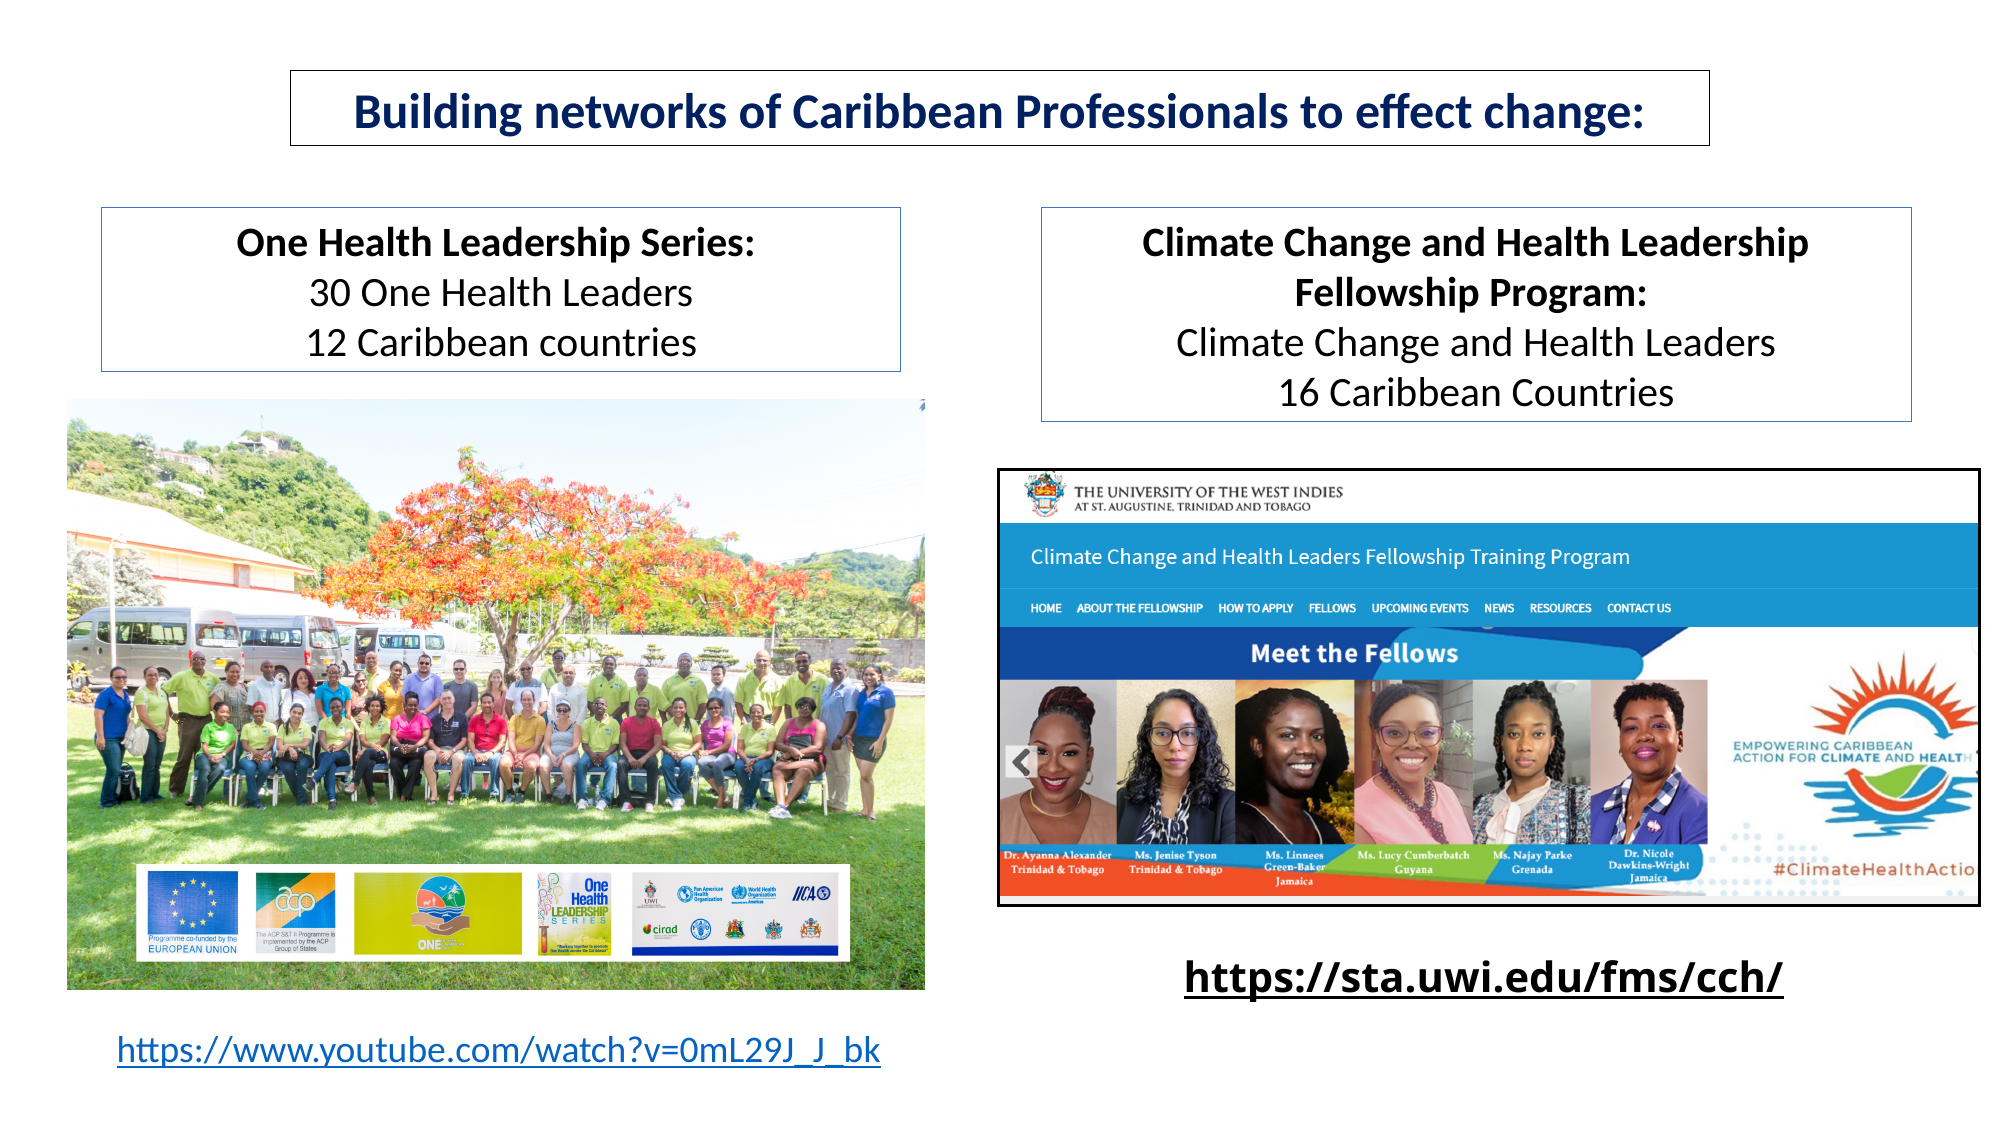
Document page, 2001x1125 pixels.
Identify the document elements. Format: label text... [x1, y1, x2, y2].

picture [999, 470, 1978, 905]
text_box Building networks of Caribbean Professionals to effect change: [290, 70, 1710, 146]
text_box Climate Change and Health Leadership Fellowship Program: Climate Change and Health Leaders 16 Caribbean Countries [1041, 207, 1912, 422]
picture [66, 399, 925, 990]
text_box https://www.youtube.com/watch?v=0mL29J_J_bk [101, 1018, 929, 1078]
text_box One Health Leadership Series: 30 One Health Leaders 12 Caribbean countries [101, 207, 901, 372]
text_box https://sta.uwi.edu/fms/cch/ [1075, 925, 1903, 1031]
